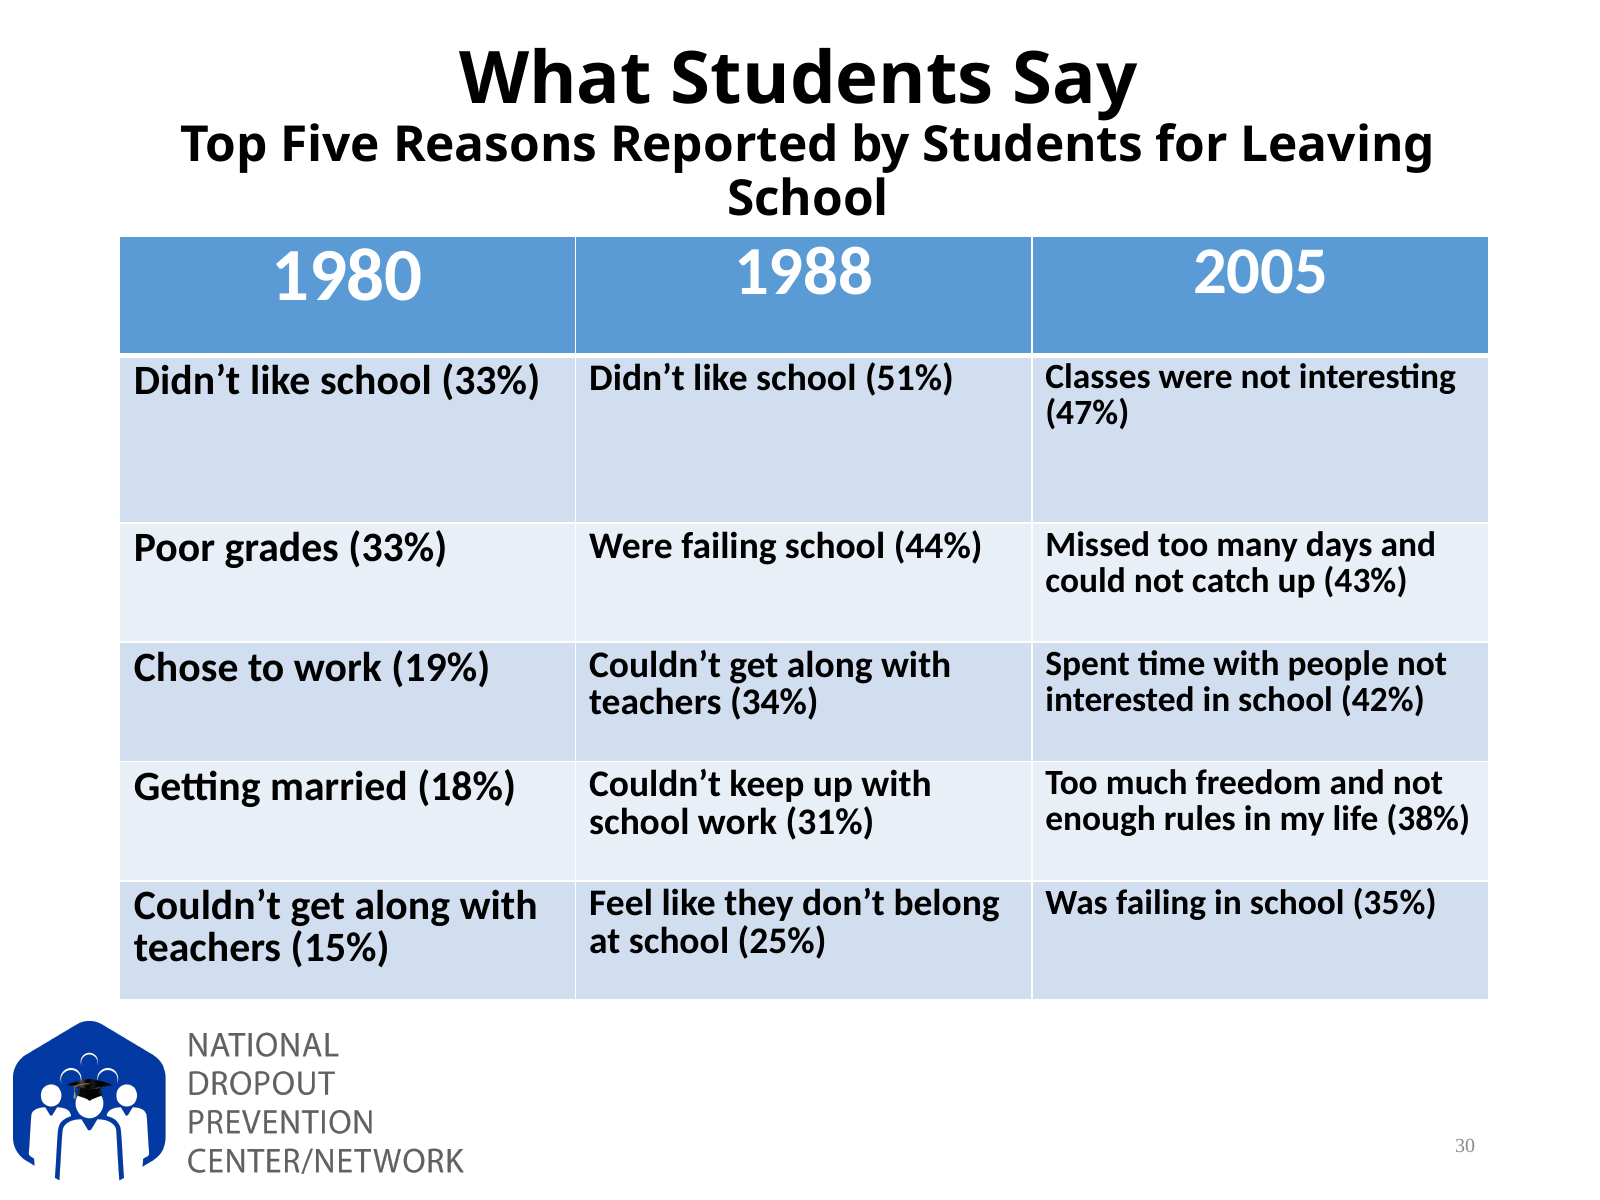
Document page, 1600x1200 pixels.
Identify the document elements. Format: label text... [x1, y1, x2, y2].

table_cell Feel like they don’t belong at school (25%) [576, 882, 1031, 999]
slide_number 30 [1130, 1112, 1490, 1177]
table_header 1980 [120, 237, 575, 353]
table_header 2005 [1033, 237, 1488, 353]
table_cell Getting married (18%) [120, 762, 575, 880]
table_cell Missed too many days and could not catch up (43%) [1033, 524, 1488, 641]
table_cell Chose to work (19%) [120, 643, 575, 761]
table_cell Didn’t like school (51%) [576, 358, 1031, 522]
table_cell Couldn’t get along with teachers (15%) [120, 882, 575, 999]
table_cell Poor grades (33%) [120, 524, 575, 641]
table_cell Were failing school (44%) [576, 524, 1031, 641]
picture [13, 1017, 511, 1187]
table_cell Didn’t like school (33%) [120, 358, 575, 522]
title What Students Say Top Five Reasons Reported by Students for Leaving School [89, 33, 1527, 234]
table_header 1988 [576, 237, 1031, 353]
table_cell Couldn’t get along with teachers (34%) [576, 643, 1031, 761]
table_cell Couldn’t keep up with school work (31%) [576, 762, 1031, 880]
table_cell Was failing in school (35%) [1033, 882, 1488, 999]
table_cell Spent time with people not interested in school (42%) [1033, 643, 1488, 761]
table_cell Too much freedom and not enough rules in my life (38%) [1033, 762, 1488, 880]
table_cell Classes were not interesting (47%) [1033, 358, 1488, 522]
